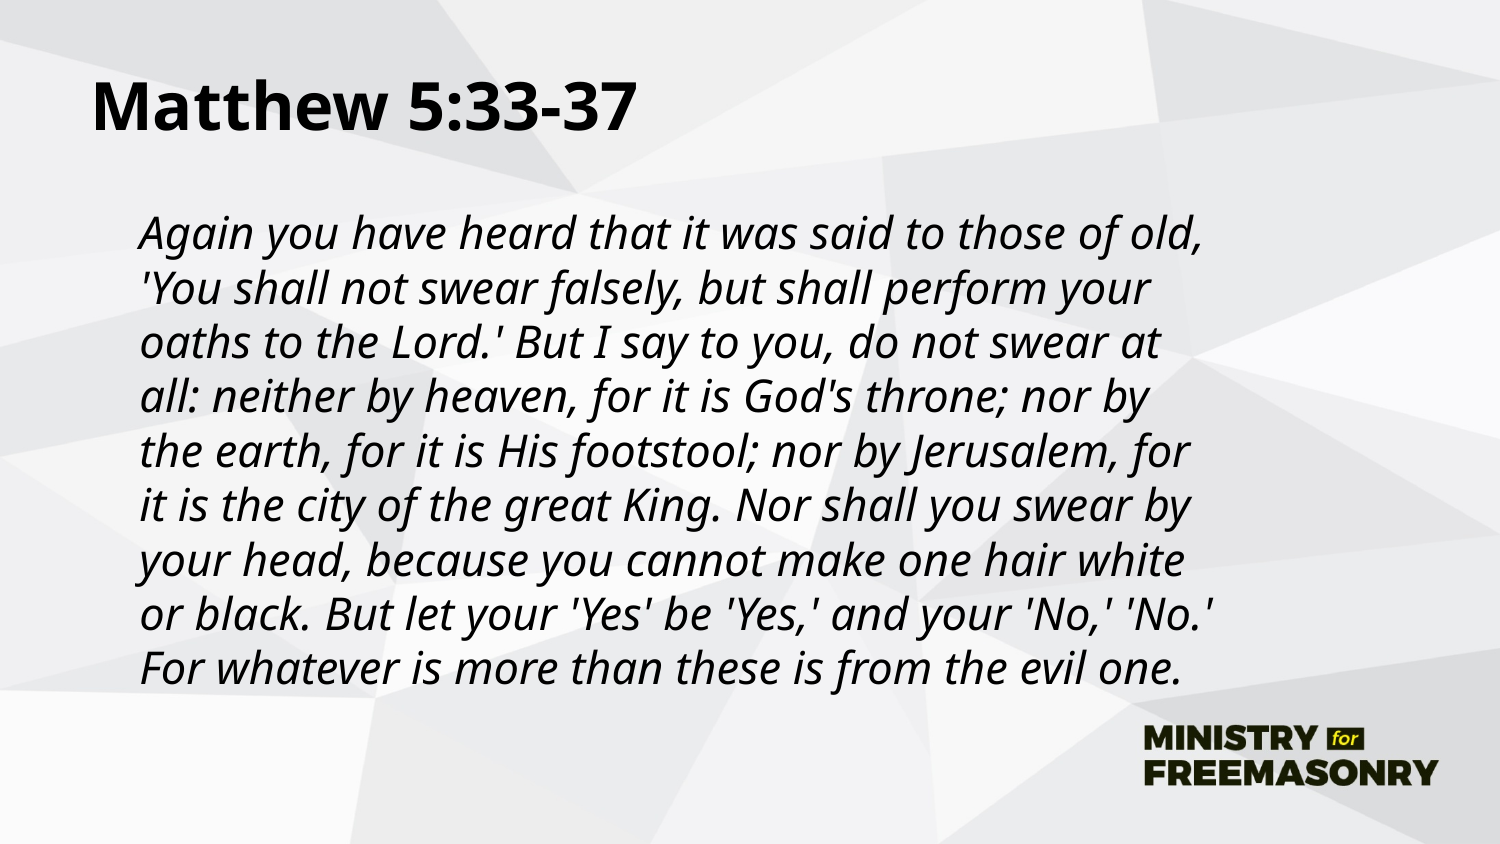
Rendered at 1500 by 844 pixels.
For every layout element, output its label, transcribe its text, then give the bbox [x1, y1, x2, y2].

list Again you have heard that it was said to those of old, 'You shall not swear falsely, but shall perform your oaths to the Lord.' But I say to you, do not swear at all: neither by heaven, for it is God's throne; nor by the earth, for it is His footstool; nor by Jerusalem, for it is the city of the great King. Nor shall you swear by your head, because you cannot make one hair white or black. But let your 'Yes' be 'Yes,' and your 'No,' 'No.' For whatever is more than these is from the evil one. [75, 196, 1238, 754]
title Matthew 5:33-37 [75, 33, 1425, 175]
picture [0, 0, 1500, 844]
